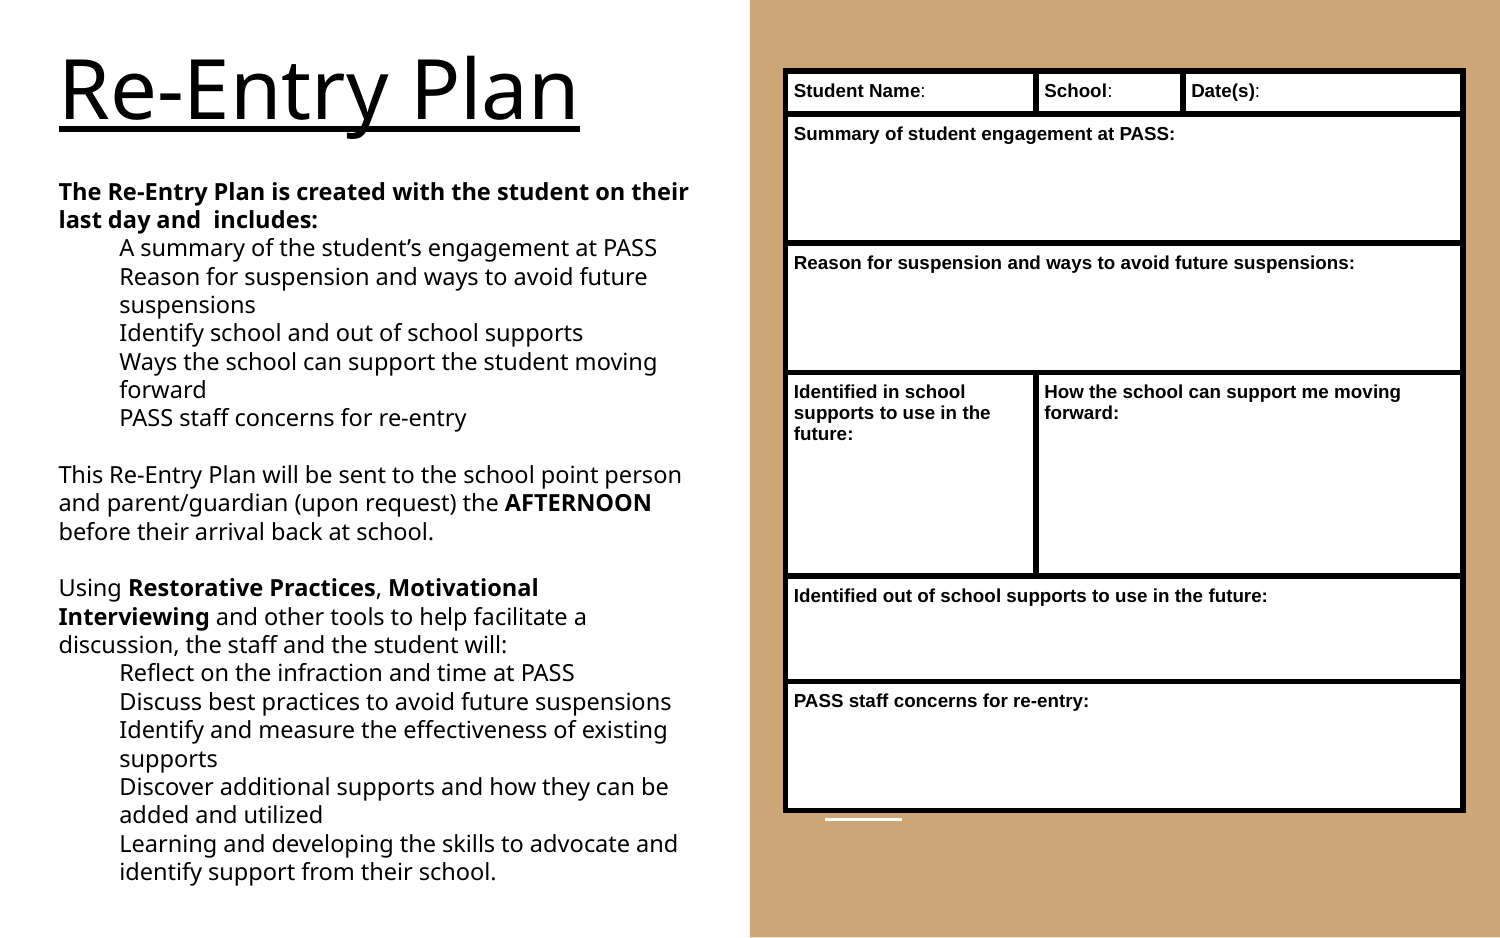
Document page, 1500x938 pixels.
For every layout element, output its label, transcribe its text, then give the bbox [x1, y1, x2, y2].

table_cell Identified in school supports to use in the future: [788, 375, 1033, 573]
subtitle The Re-Entry Plan is created with the student on their last day and includes: A summary of the student’s engagement at PASS Reason for suspension and ways to avoid future suspensions Identify school and out of school supports Ways the school can support the student moving forward PASS staff concerns for re-entry This Re-Entry Plan will be sent to the school point person and parent/guardian (upon request) the AFTERNOON before their arrival back at school. Using Restorative Practices, Motivational Interviewing and other tools to help facilitate a discussion, the staff and the student will: Reflect on the infraction and time at PASS Discuss best practices to avoid future suspensions Identify and measure the effectiveness of existing supports Discover additional supports and how they can be added and utilized Learning and developing the skills to advocate and identify support from their school. [43, 161, 708, 910]
table_header School: [1039, 74, 1180, 111]
title Re-Entry Plan [43, 13, 708, 152]
table_cell How the school can support me moving forward: [1039, 375, 1460, 573]
table_header Date(s): [1186, 74, 1460, 111]
table_cell Summary of student engagement at PASS: [788, 117, 1460, 240]
table_cell PASS staff concerns for re-entry: [788, 684, 1460, 808]
table_header Student Name: [788, 74, 1033, 111]
table_cell Reason for suspension and ways to avoid future suspensions: [788, 246, 1460, 370]
table_cell Identified out of school supports to use in the future: [788, 579, 1460, 679]
